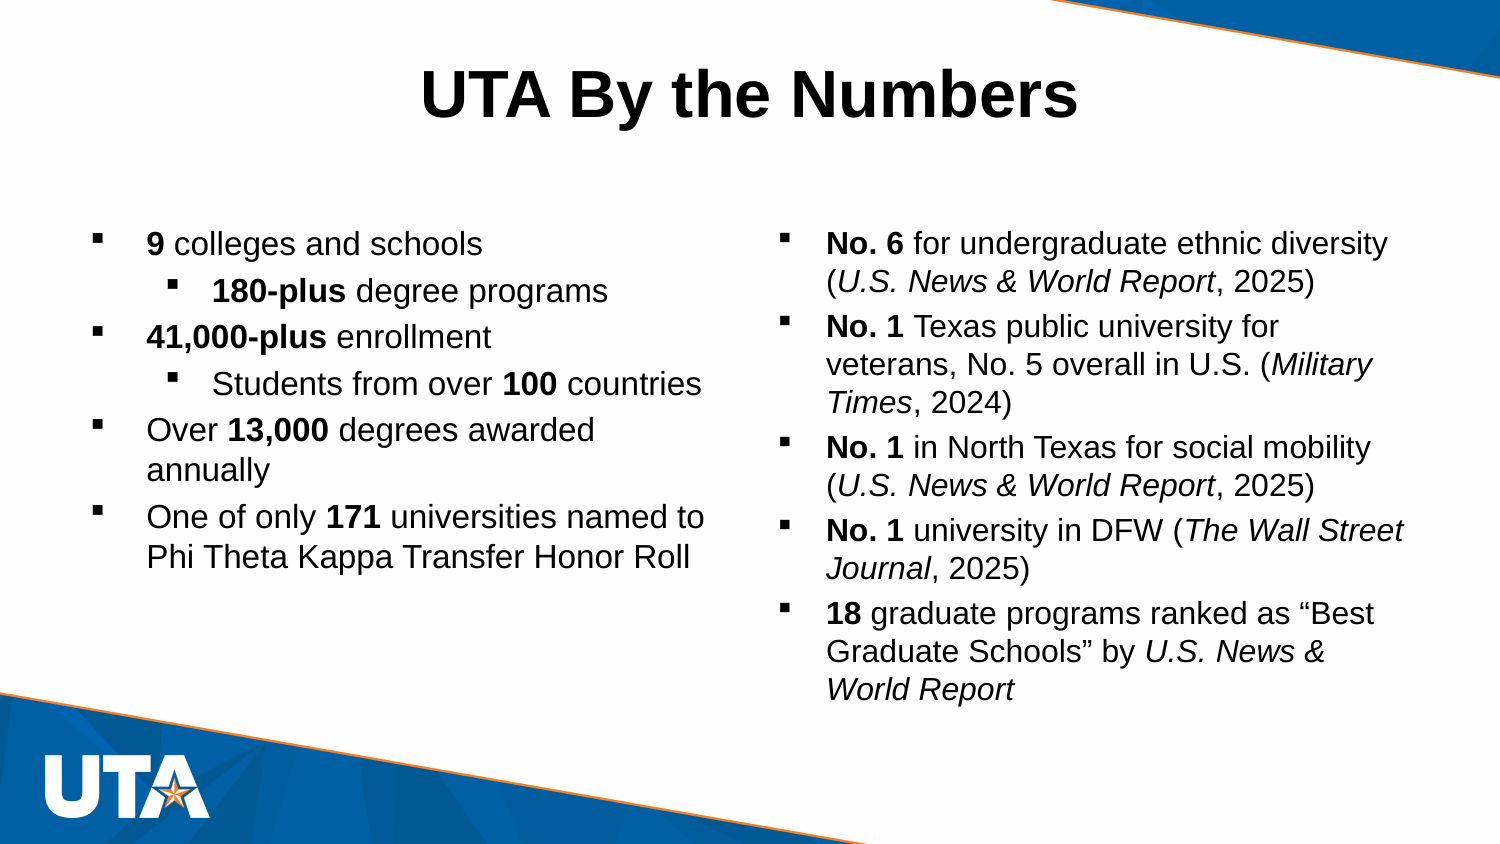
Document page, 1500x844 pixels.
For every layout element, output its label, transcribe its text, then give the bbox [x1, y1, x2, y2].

list 9 colleges and schools 180-plus degree programs 41,000-plus enrollment Students from over 100 countries Over 13,000 degrees awarded annually One of only 171 universities named to Phi Theta Kappa Transfer Honor Roll [75, 215, 738, 724]
title UTA By the Numbers [75, 20, 1425, 161]
picture [0, 0, 1500, 844]
list No. 6 for undergraduate ethnic diversity (U.S. News & World Report, 2025) No. 1 Texas public university for veterans, No. 5 overall in U.S. (Military Times, 2024) No. 1 in North Texas for social mobility (U.S. News & World Report, 2025) No. 1 university in DFW (The Wall Street Journal, 2025) 18 graduate programs ranked as “Best Graduate Schools” by U.S. News & World Report [762, 215, 1425, 724]
